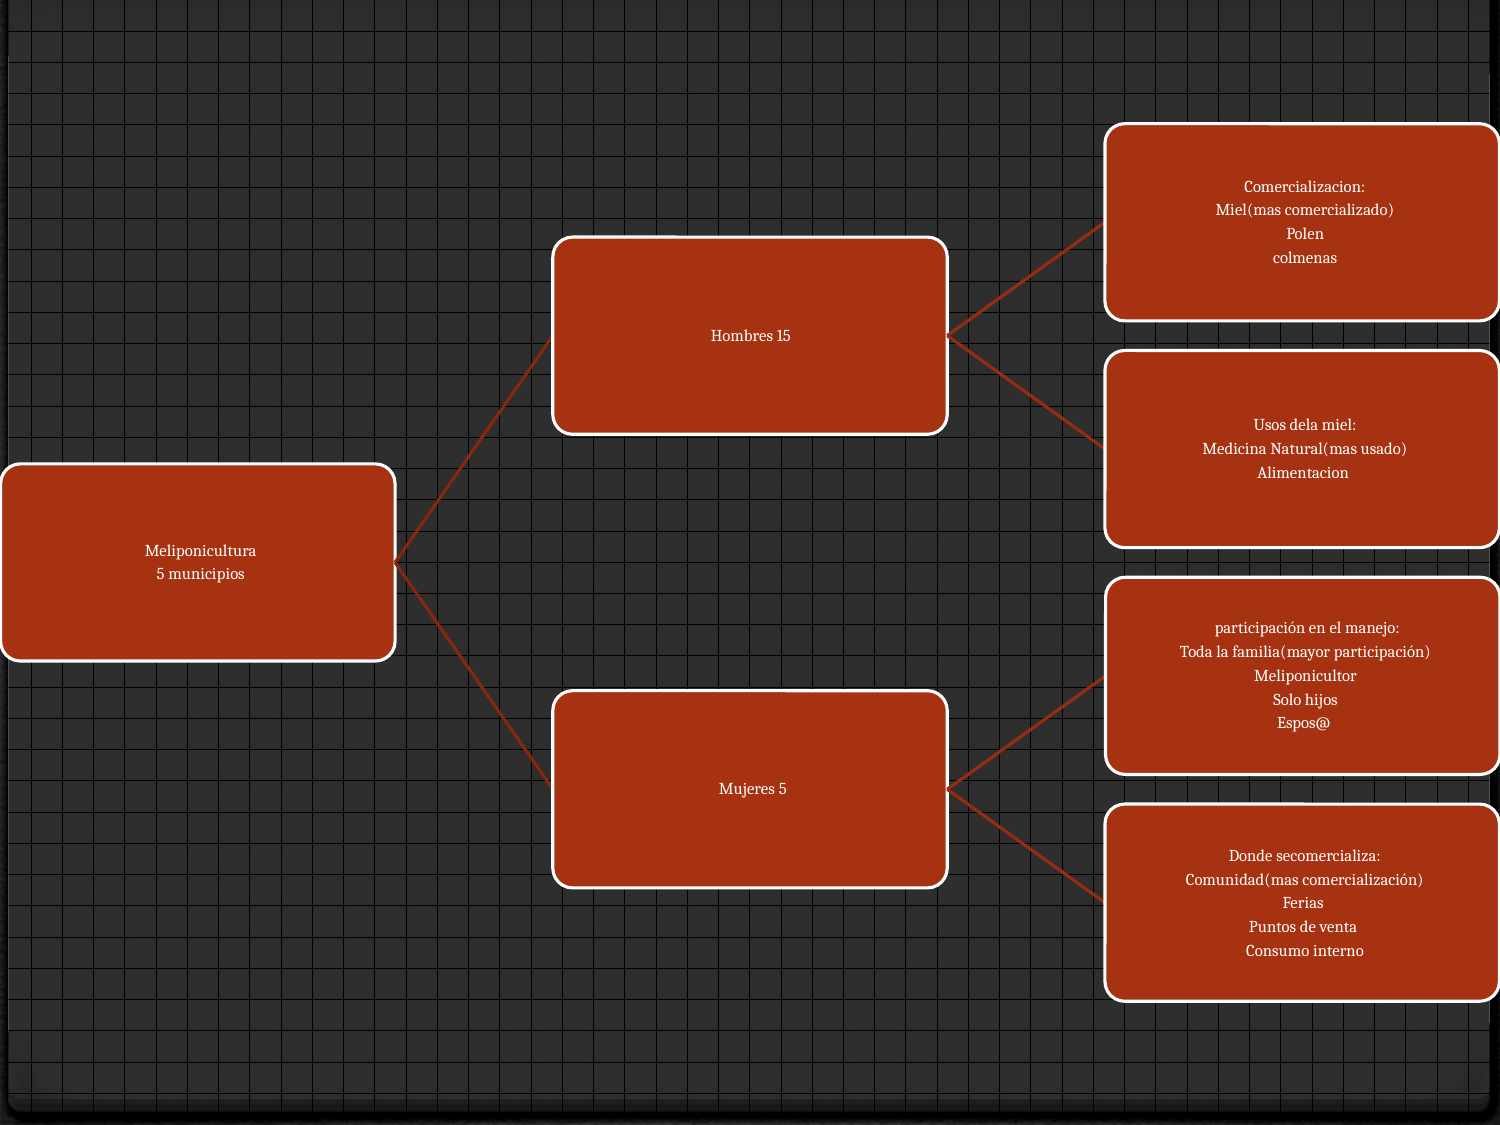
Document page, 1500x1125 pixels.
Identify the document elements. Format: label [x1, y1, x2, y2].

text_box [0, 0, 1500, 1125]
